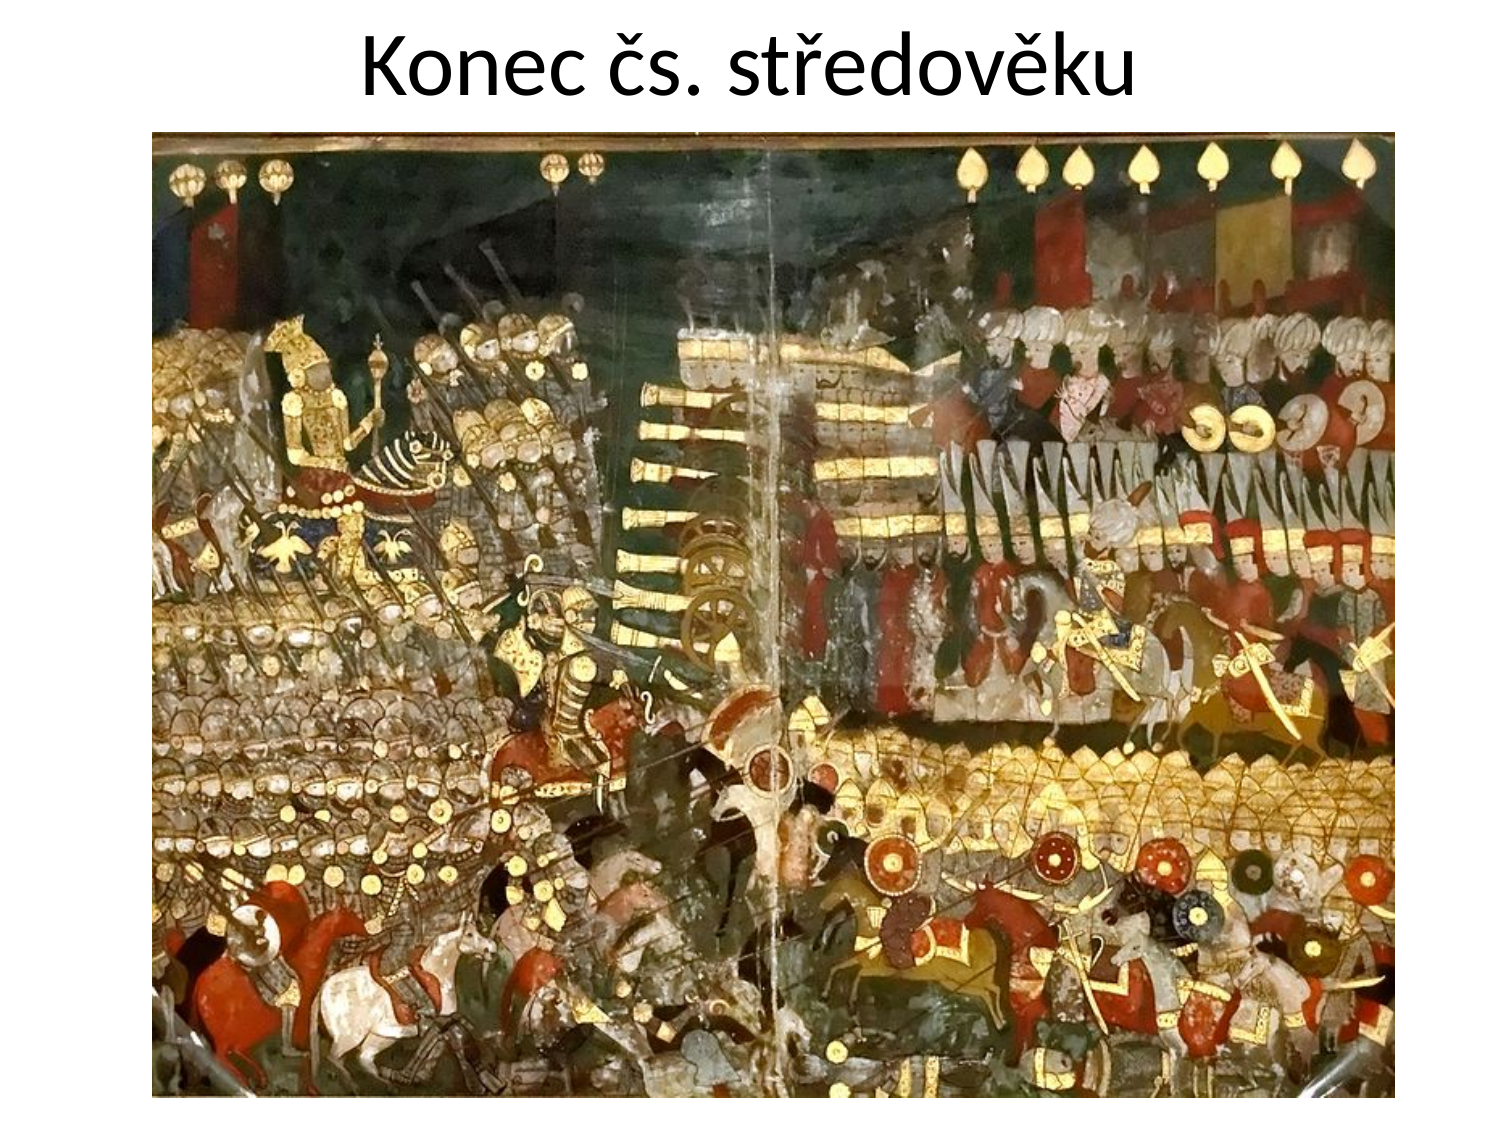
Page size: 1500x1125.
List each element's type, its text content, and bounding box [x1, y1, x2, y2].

title Konec čs. středověku [75, 0, 1425, 153]
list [152, 132, 1395, 1099]
